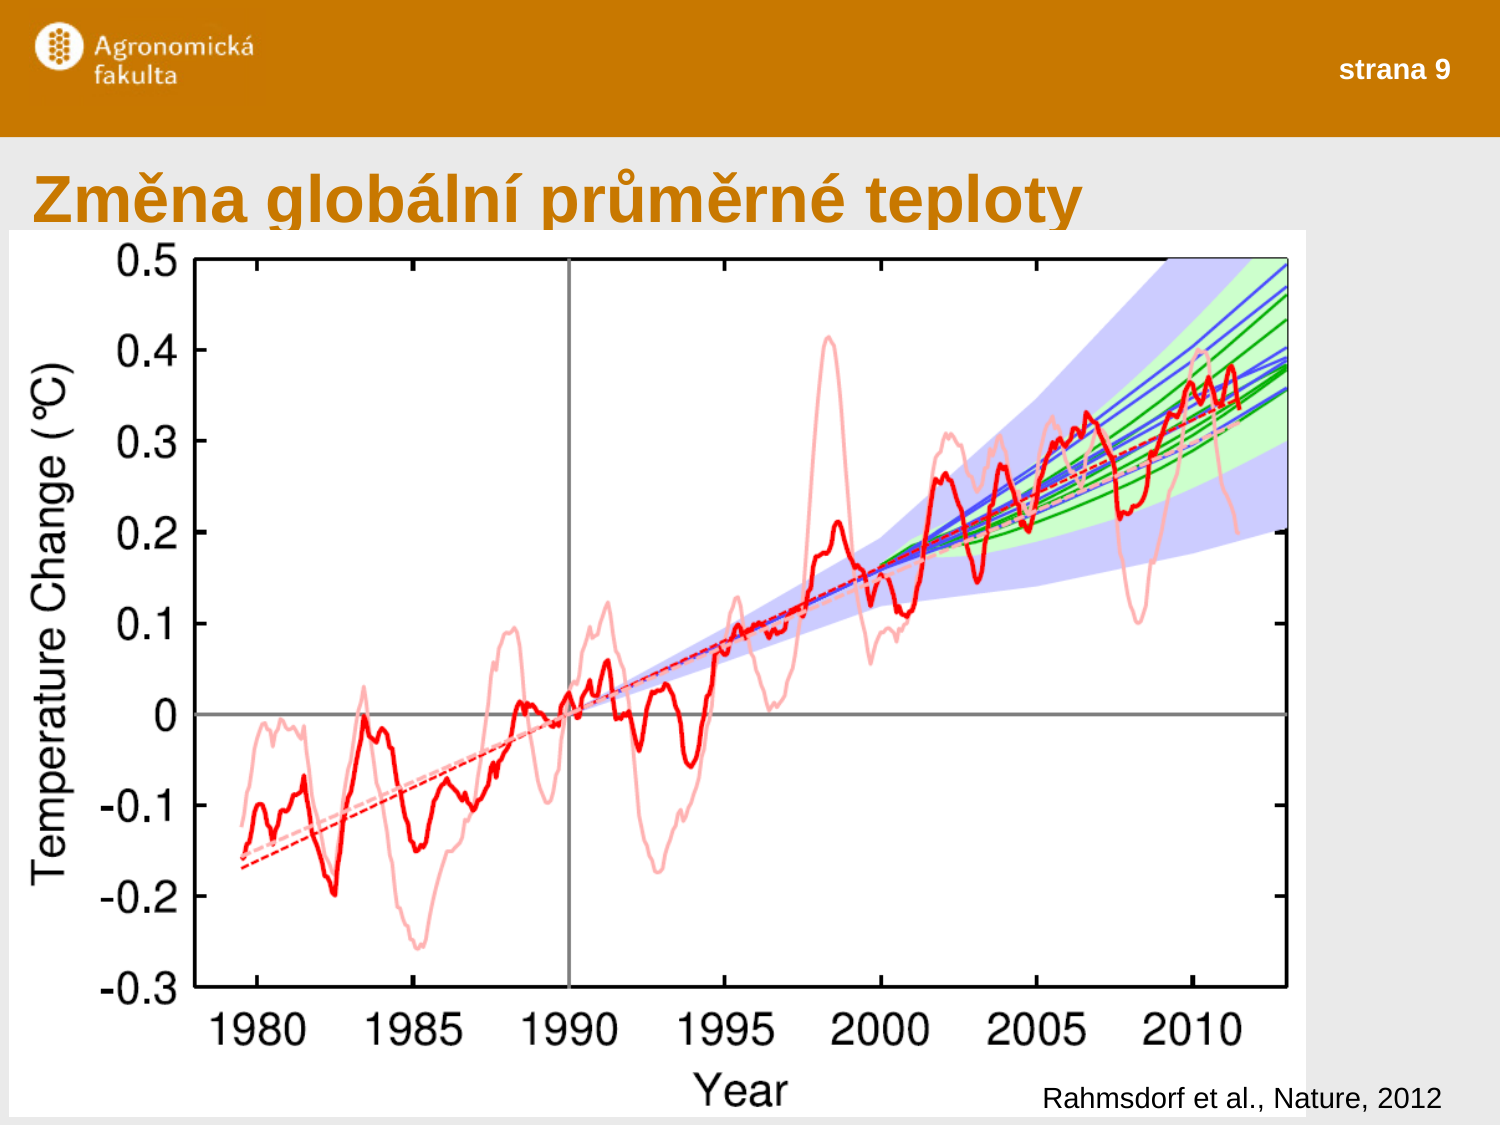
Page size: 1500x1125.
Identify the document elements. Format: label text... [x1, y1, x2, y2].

slide_number strana 9 [1115, 42, 1467, 122]
text_box Rahmsdorf et al., Nature, 2012 [1308, 1072, 1500, 1122]
picture [9, 230, 1306, 1117]
title Změna globální průměrné teploty [17, 94, 1166, 229]
picture [29, 8, 266, 106]
